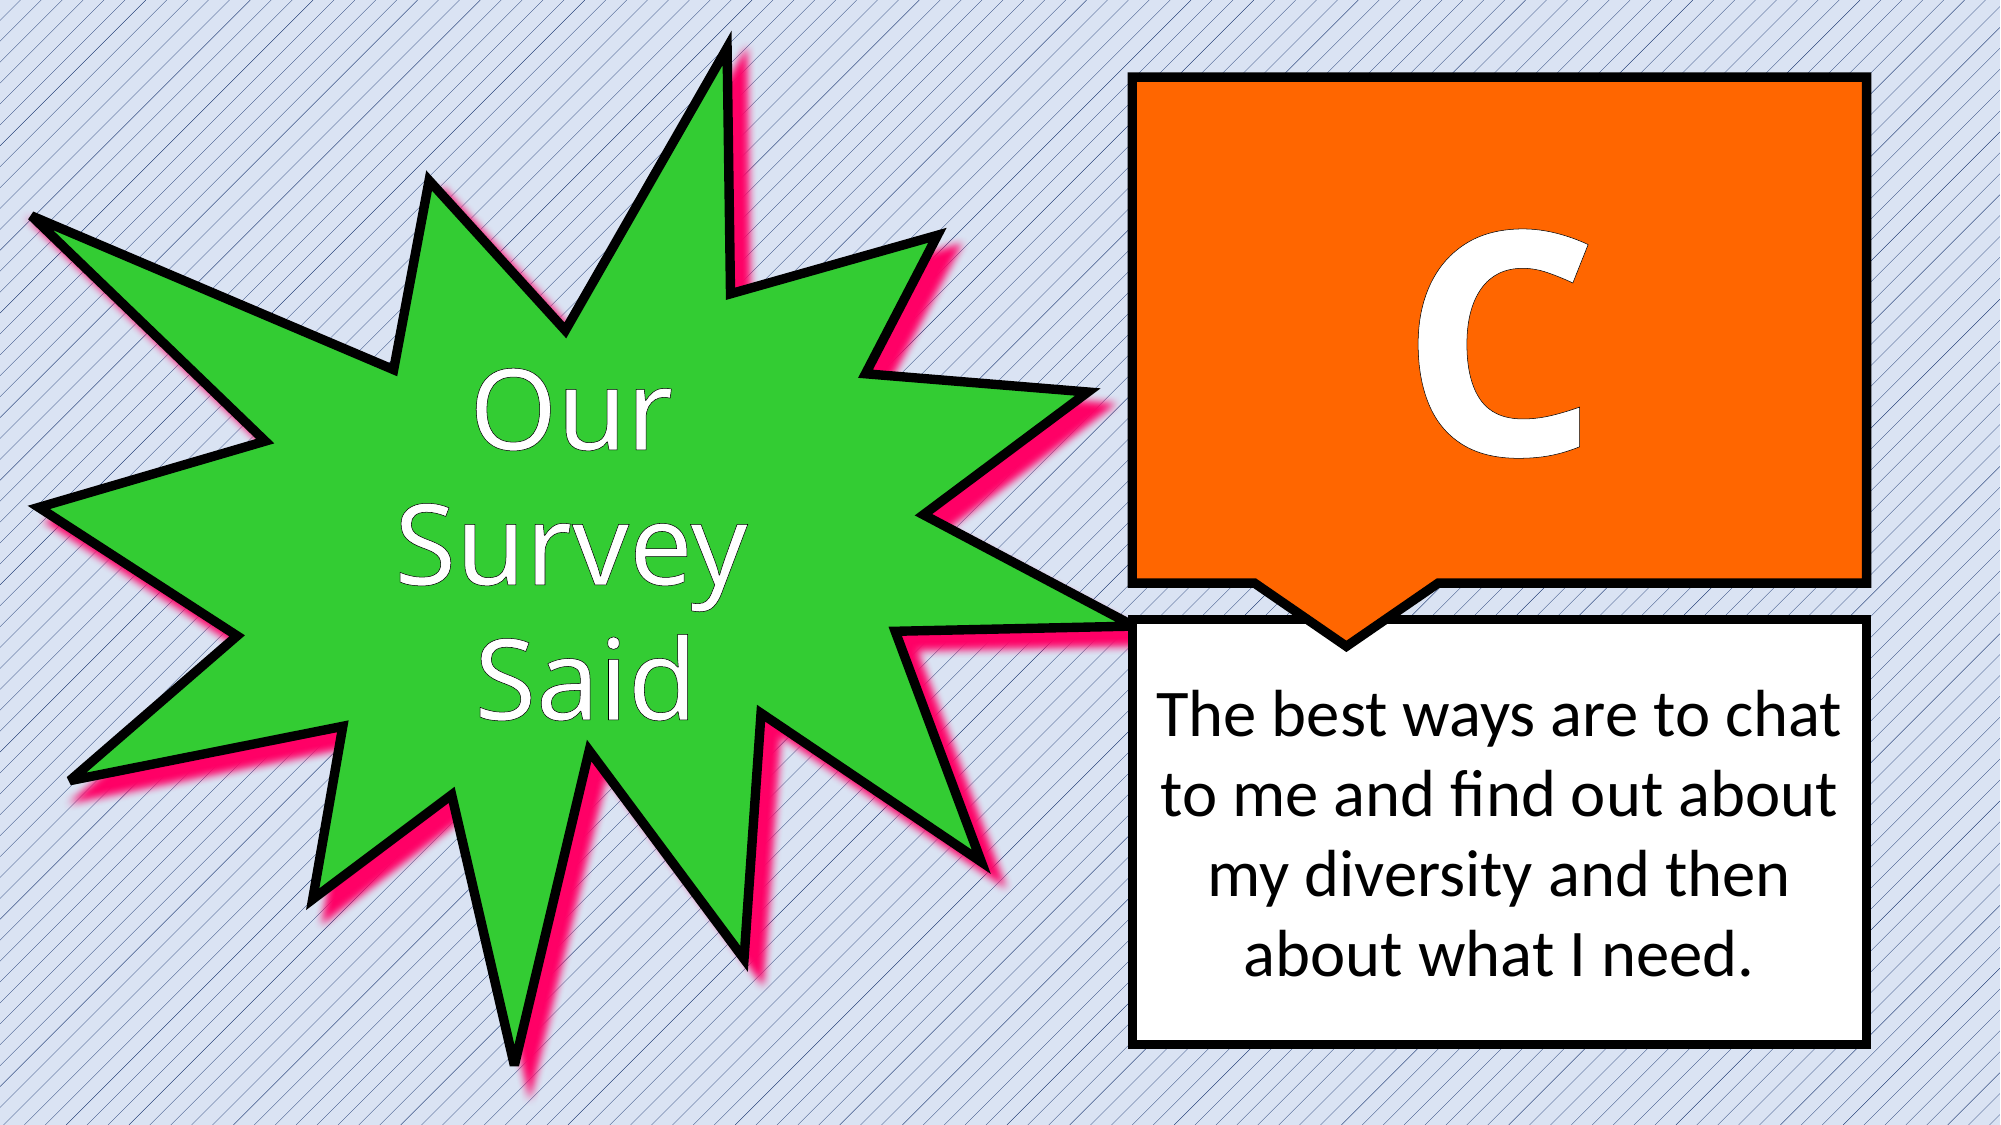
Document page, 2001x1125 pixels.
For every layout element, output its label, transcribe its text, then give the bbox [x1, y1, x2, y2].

text_box [952, 379, 1091, 495]
text_box [69, 649, 230, 782]
text_box [400, 44, 940, 329]
text_box [30, 214, 301, 400]
text_box [813, 750, 984, 865]
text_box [1132, 77, 1867, 1045]
text_box [36, 453, 220, 626]
text_box [952, 528, 1128, 632]
text_box [311, 750, 760, 1066]
text_box Our Survey Said [220, 329, 952, 750]
